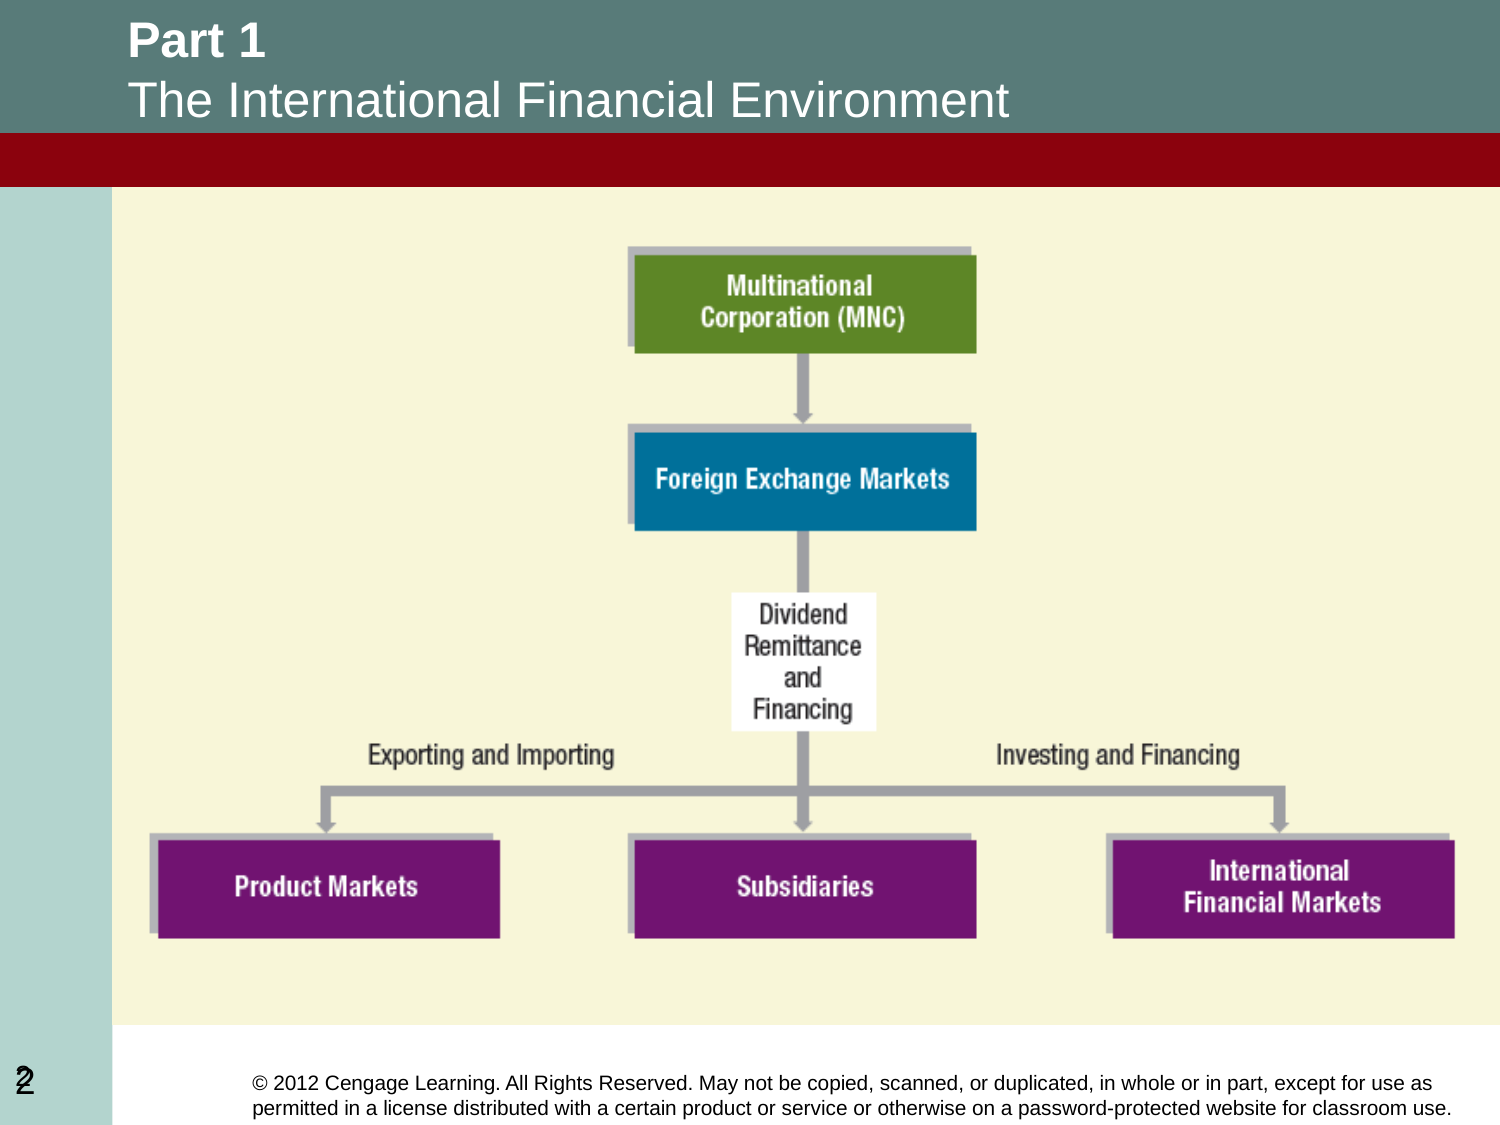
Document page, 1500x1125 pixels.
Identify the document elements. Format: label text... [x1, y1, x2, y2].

text_box 2 [0, 1049, 113, 1125]
text_box Part 1 The International Financial Environment [112, 0, 1288, 135]
picture [0, 0, 1500, 1049]
